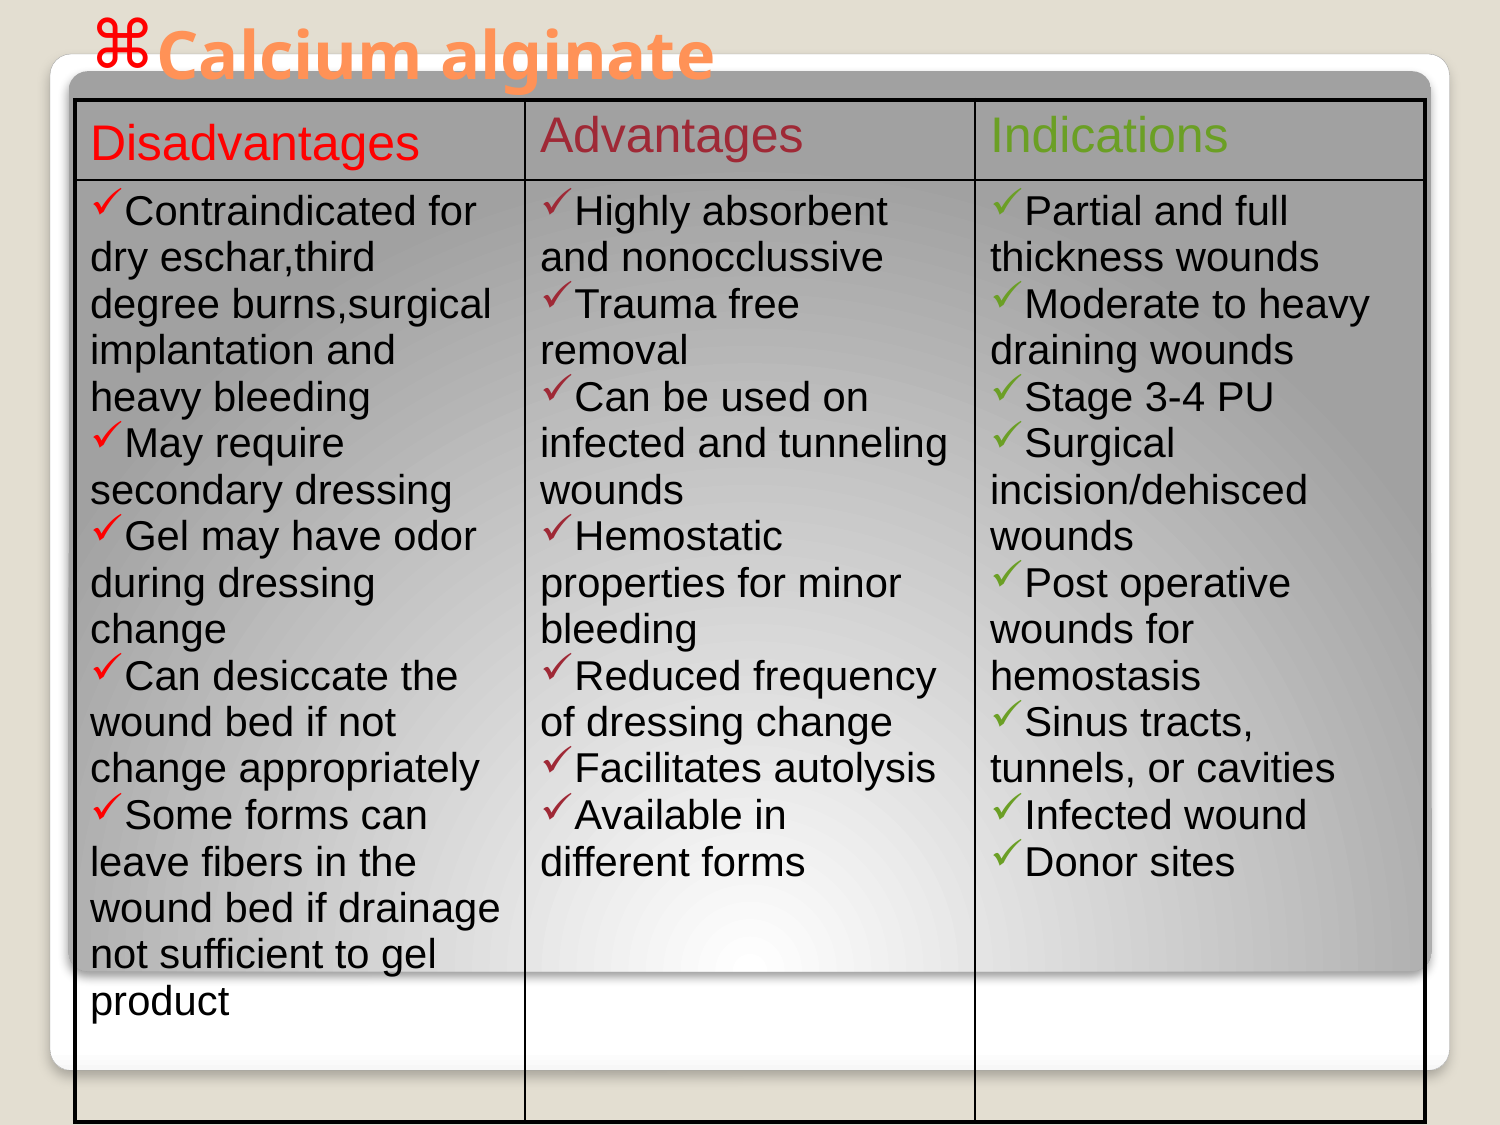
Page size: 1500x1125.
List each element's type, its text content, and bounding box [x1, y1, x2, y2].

table_cell Highly absorbent and nonocclussive Trauma free removal Can be used on infected and tunneling wounds Hemostatic properties for minor bleeding Reduced frequency of dressing change Facilitates autolysis Available in different forms [526, 181, 974, 1120]
table_header Advantages [526, 102, 974, 179]
table_header Disadvantages [77, 102, 524, 179]
table_cell Partial and full thickness wounds Moderate to heavy draining wounds Stage 3-4 PU Surgical incision/dehisced wounds Post operative wounds for hemostasis Sinus tracts, tunnels, or cavities Infected wound Donor sites [976, 181, 1423, 1120]
table_cell Contraindicated for dry eschar,third degree burns,surgical implantation and heavy bleeding May require secondary dressing Gel may have odor during dressing change Can desiccate the wound bed if not change appropriately Some forms can leave fibers in the wound bed if drainage not sufficient to gel product [77, 181, 524, 1120]
title Calcium alginate [75, 0, 1425, 98]
table_header Indications [976, 102, 1423, 179]
